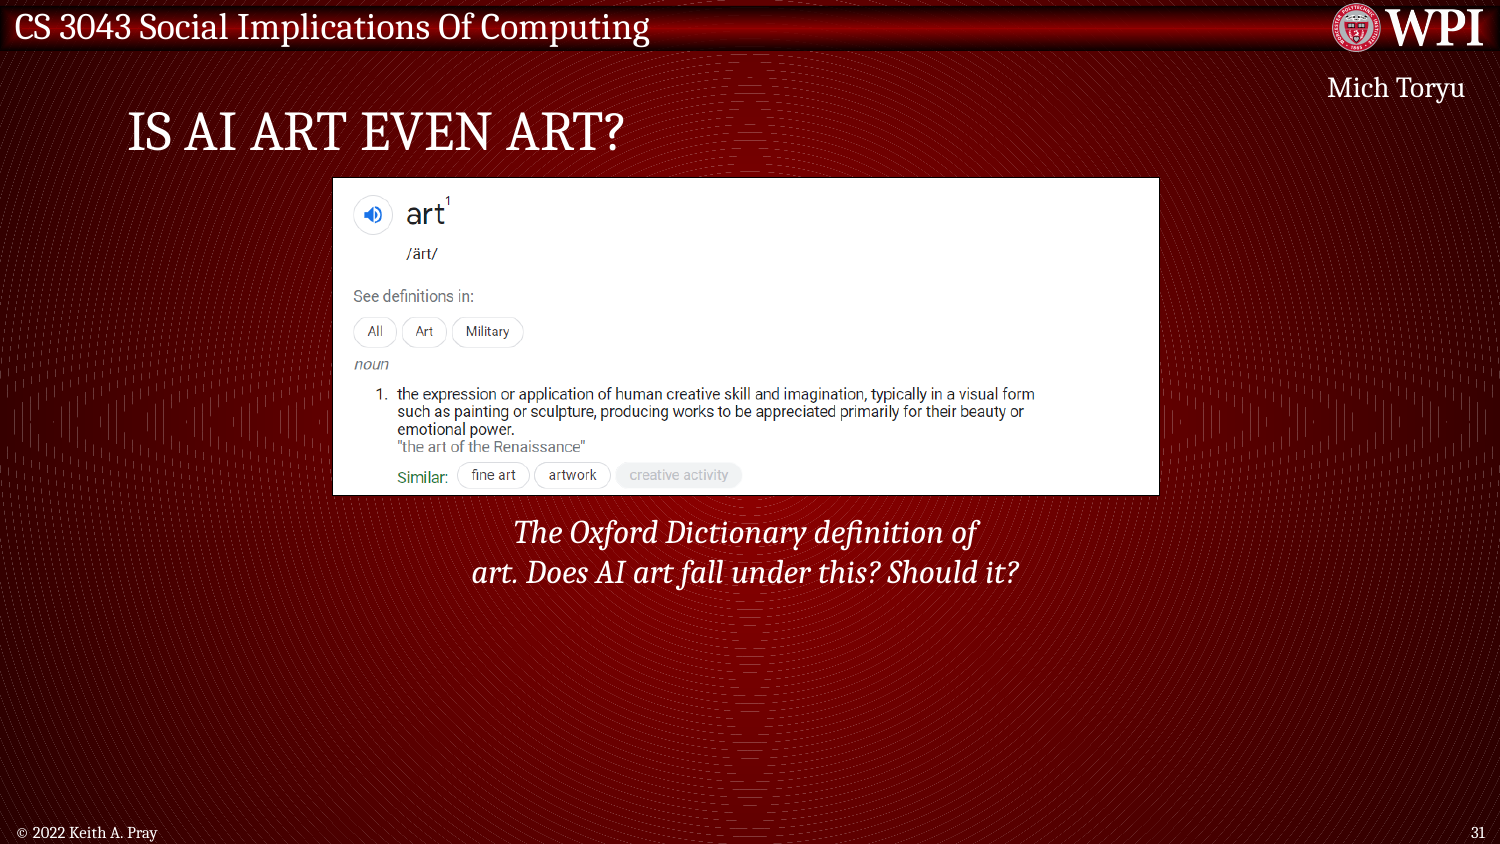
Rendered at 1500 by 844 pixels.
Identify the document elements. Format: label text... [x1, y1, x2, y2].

text_box The Oxford Dictionary definition of art. Does AI art fall under this? Should it? [439, 512, 1052, 601]
title Is AI art even Art? [112, 59, 1388, 210]
footer © 2022 Keith A. Pray [0, 819, 913, 844]
picture [1332, 3, 1483, 52]
slide_number 31 [1397, 819, 1500, 844]
text_box Mich Toryu [1123, 61, 1481, 111]
picture [332, 176, 1161, 496]
